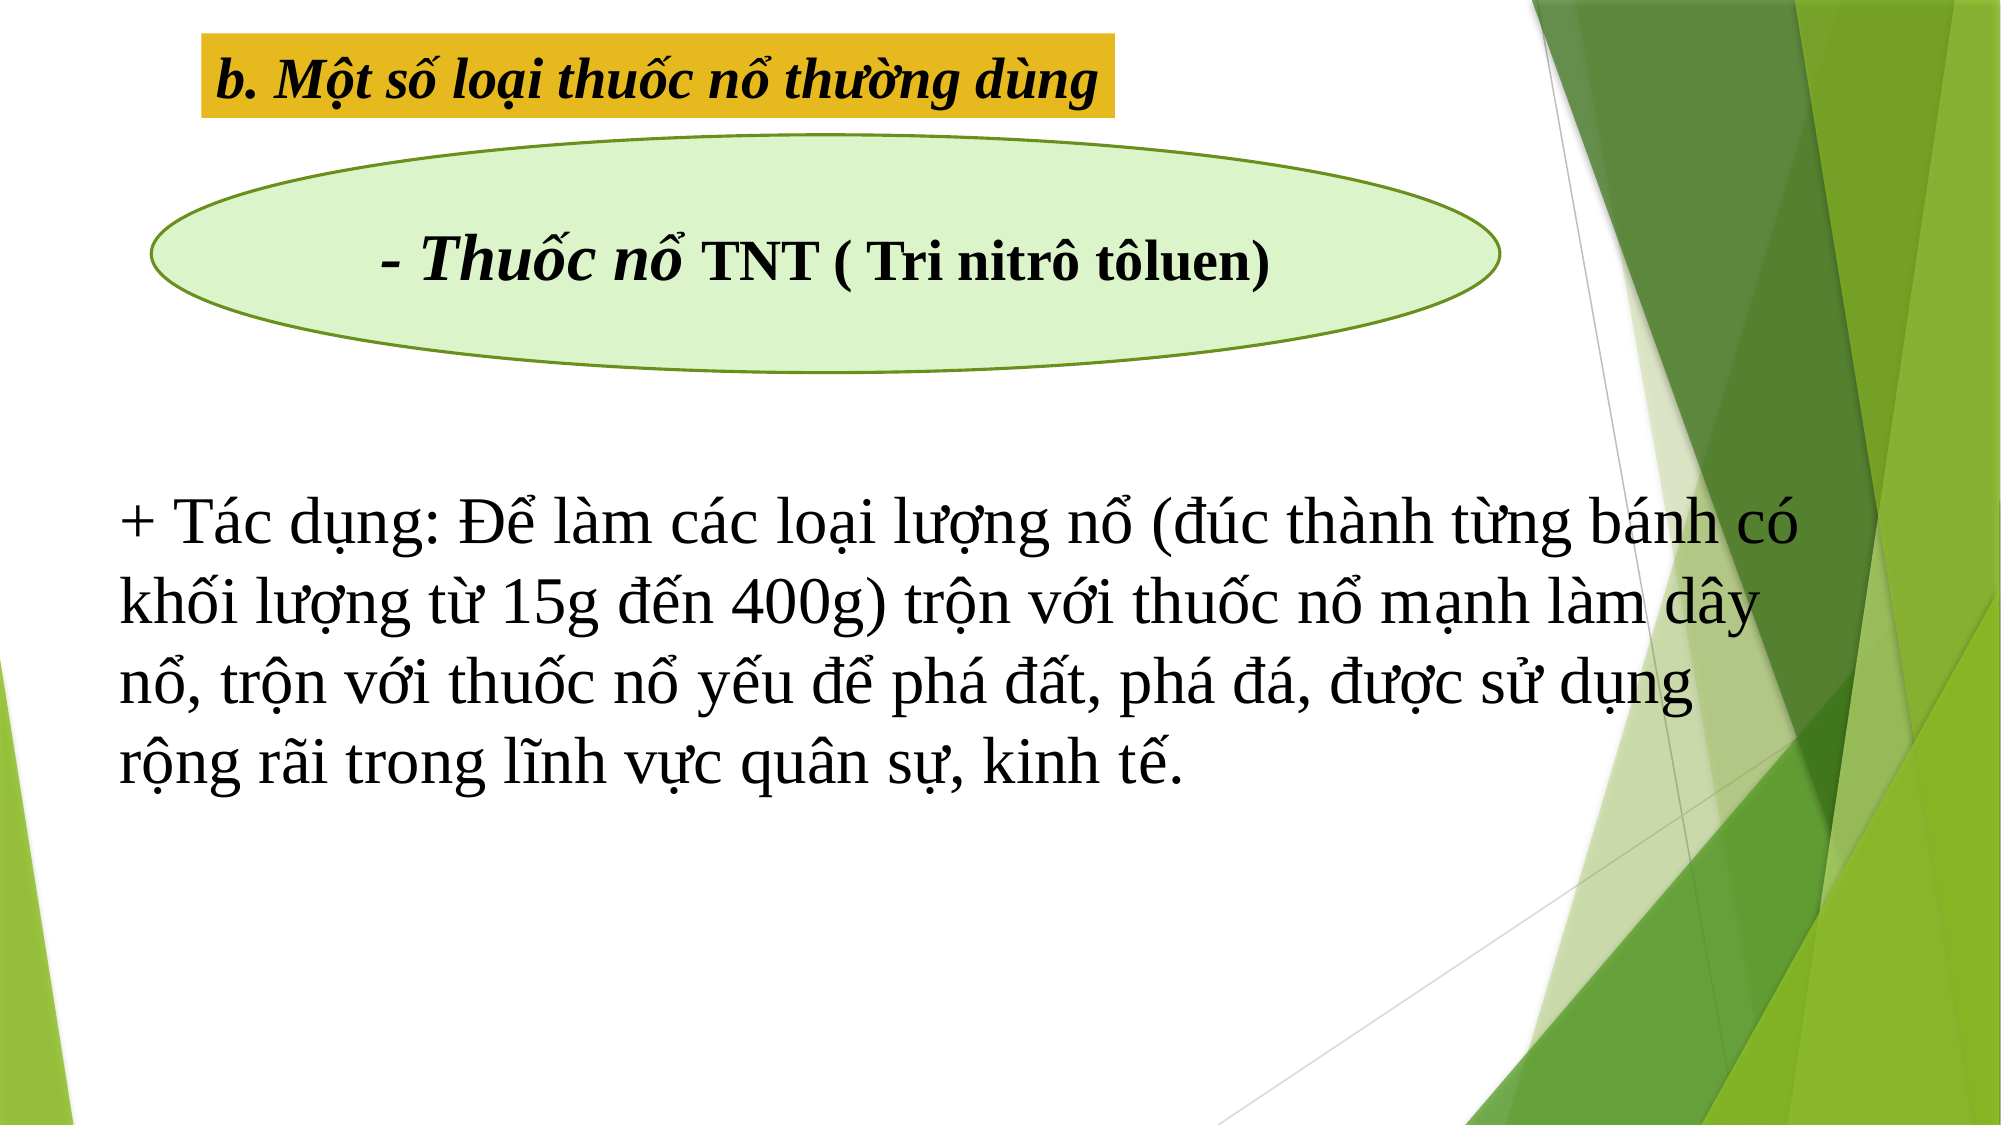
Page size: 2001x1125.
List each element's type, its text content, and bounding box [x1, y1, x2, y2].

text_box - Thuốc nổ TNT ( Tri nitrô tôluen) [149, 133, 1502, 375]
text_box b. Một số loại thuốc nổ thường dùng [201, 33, 1115, 118]
text_box + Tác dụng: Để làm các loại lượng nổ (đúc thành từng bánh có khối lượng từ 15g đến 400g) trộn với thuốc nổ mạnh làm dây nổ, trộn với thuốc nổ yếu để phá đất, phá đá, được sử dụng rộng rãi trong lĩnh vực quân sự, kinh tế. [105, 469, 1839, 849]
